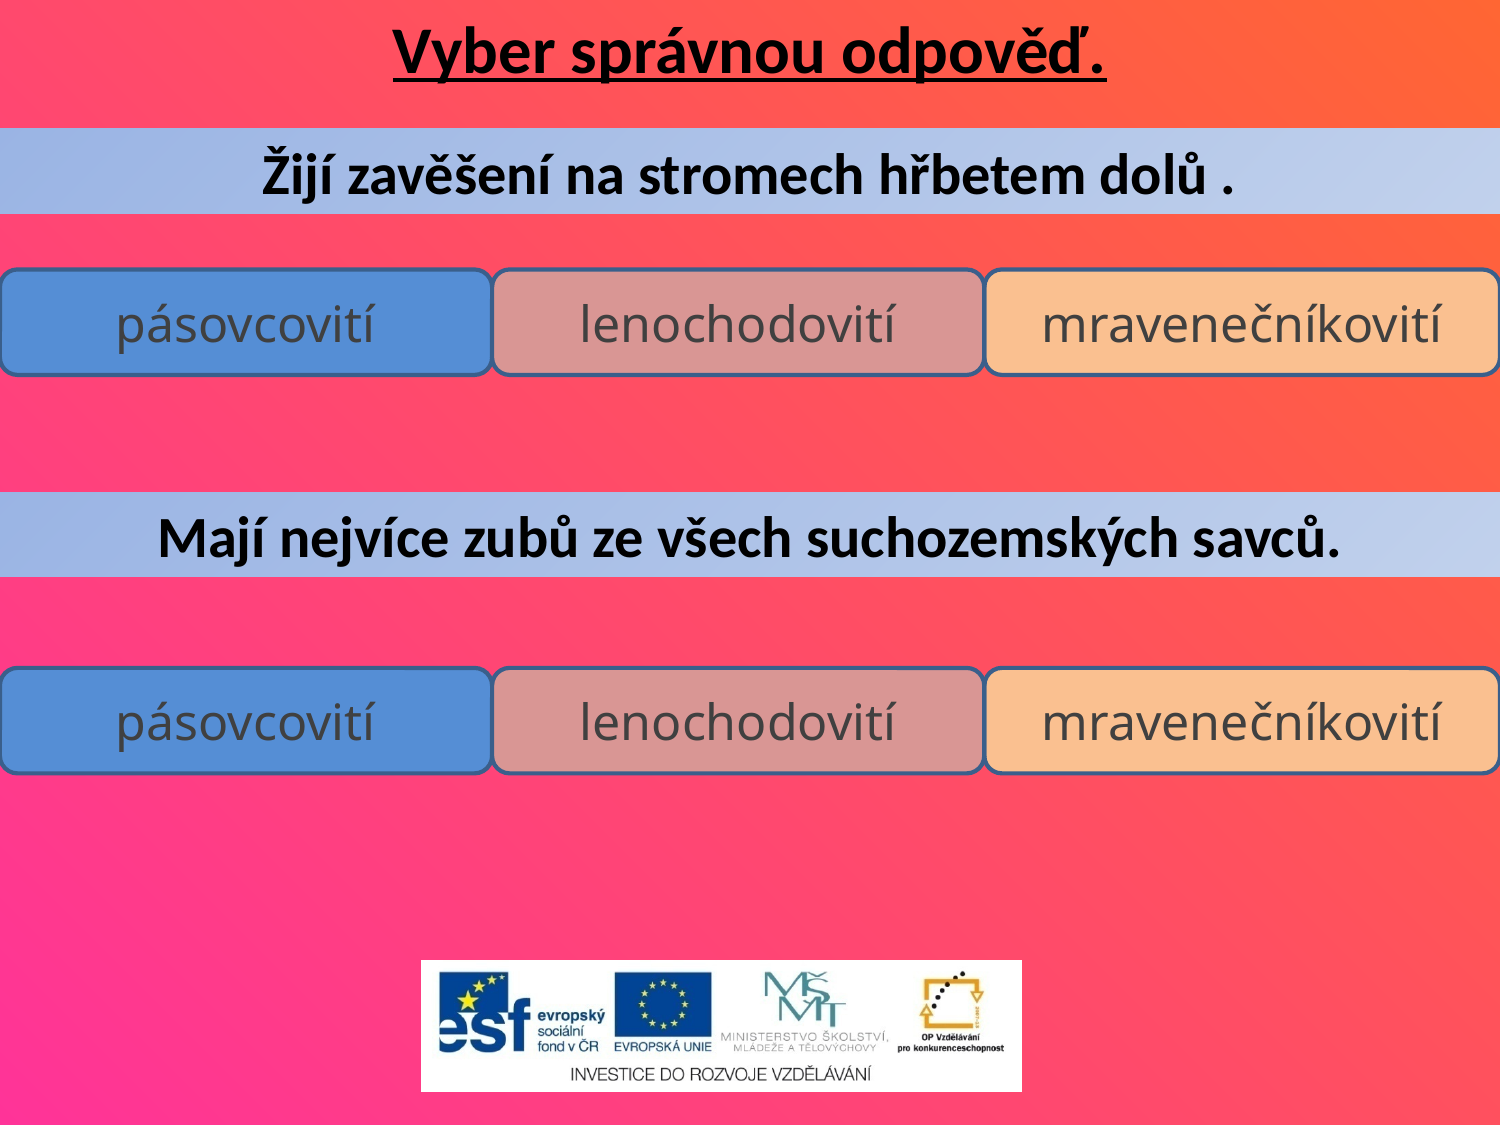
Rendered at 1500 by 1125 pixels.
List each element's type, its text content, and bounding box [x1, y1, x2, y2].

text_box lenochodovití [489, 267, 987, 378]
picture [421, 960, 1023, 1092]
text_box Vyber správnou odpověď. [0, 0, 1500, 95]
text_box lenochodovití [489, 665, 987, 776]
text_box Žijí zavěšení na stromech hřbetem dolů . [0, 128, 1500, 214]
text_box pásovcovití [0, 267, 492, 378]
text_box mravenečníkovití [984, 267, 1500, 378]
text_box pásovcovití [0, 665, 492, 776]
text_box mravenečníkovití [984, 665, 1500, 776]
text_box Mají nejvíce zubů ze všech suchozemských savců. [0, 492, 1500, 577]
